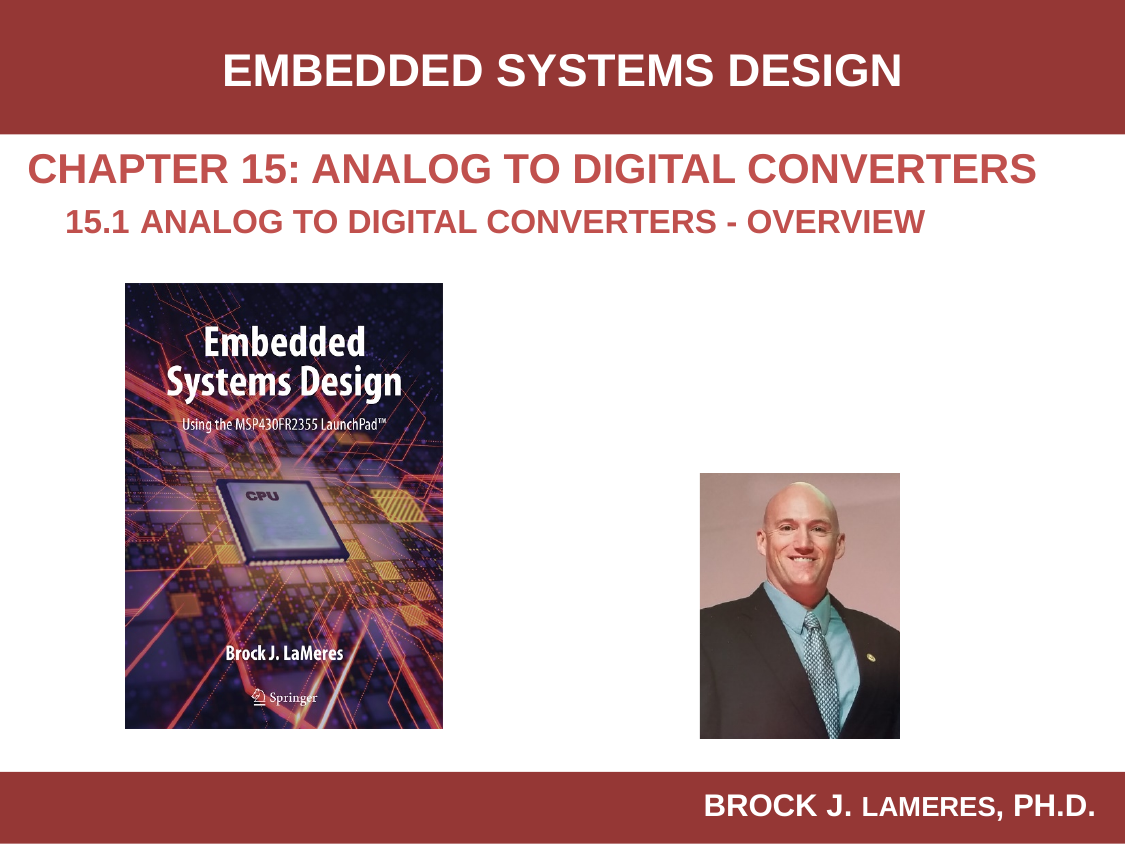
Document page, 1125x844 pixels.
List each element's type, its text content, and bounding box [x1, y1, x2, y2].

picture [699, 473, 901, 739]
text_box [0, 770, 1125, 844]
text_box Chapter 15: Analog to Digital Converters [12, 136, 1100, 254]
picture [124, 283, 444, 729]
subtitle Brock J. LaMeres, Ph.D. [687, 777, 1113, 832]
title Embedded Systems Design [0, 1, 1125, 135]
text_box 15.1 Analog to Digital Converters - Overview [50, 192, 1075, 247]
